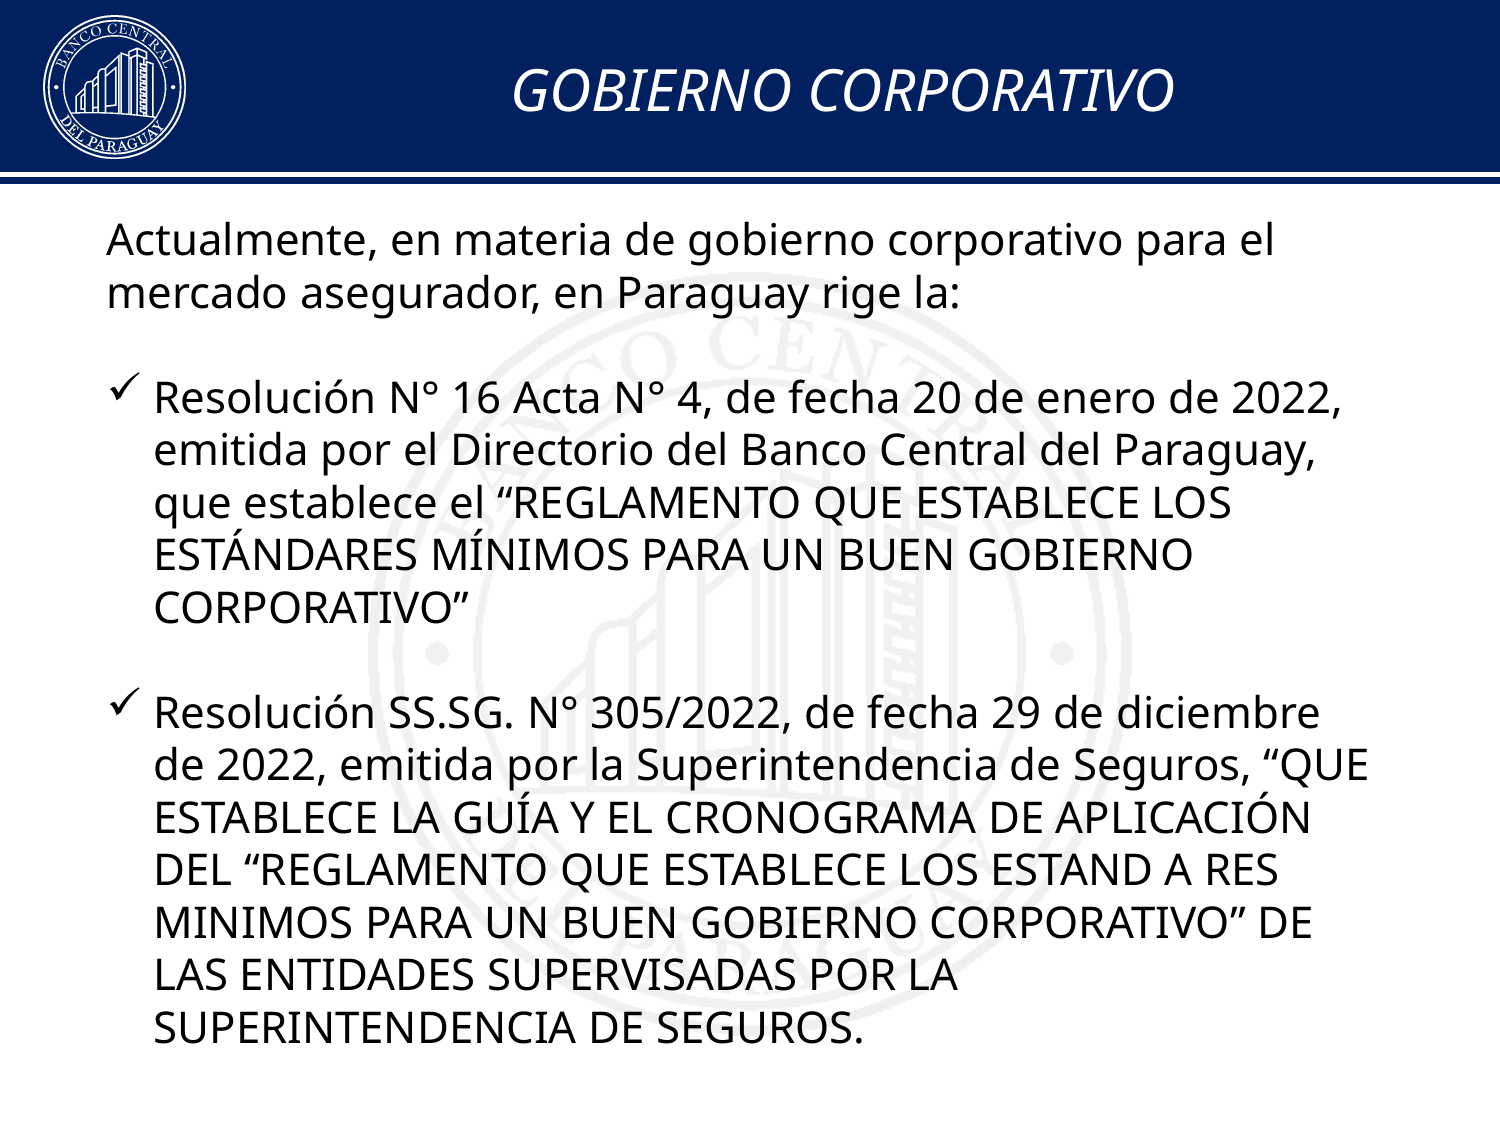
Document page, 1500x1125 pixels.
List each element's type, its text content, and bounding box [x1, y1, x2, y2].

text_box GOBIERNO CORPORATIVO [214, 46, 1472, 131]
text_box [0, 0, 1500, 172]
picture [43, 15, 186, 159]
text_box Actualmente, en materia de gobierno corporativo para el mercado asegurador, en Paraguay rige la: Resolución N° 16 Acta N° 4, de fecha 20 de enero de 2022, emitida por el Directorio del Banco Central del Paraguay, que establece el “REGLAMENTO QUE ESTABLECE LOS ESTÁNDARES MÍNIMOS PARA UN BUEN GOBIERNO CORPORATIVO” Resolución SS.SG. N° 305/2022, de fecha 29 de diciembre de 2022, emitida por la Superintendencia de Seguros, “QUE ESTABLECE LA GUÍA Y EL CRONOGRAMA DE APLICACIÓN DEL “REGLAMENTO QUE ESTABLECE LOS ESTAND A RES MINIMOS PARA UN BUEN GOBIERNO CORPORATIVO” DE LAS ENTIDADES SUPERVISADAS POR LA SUPERINTENDENCIA DE SEGUROS. [91, 204, 1393, 1060]
text_box [0, 177, 1500, 185]
picture [368, 272, 1132, 1036]
